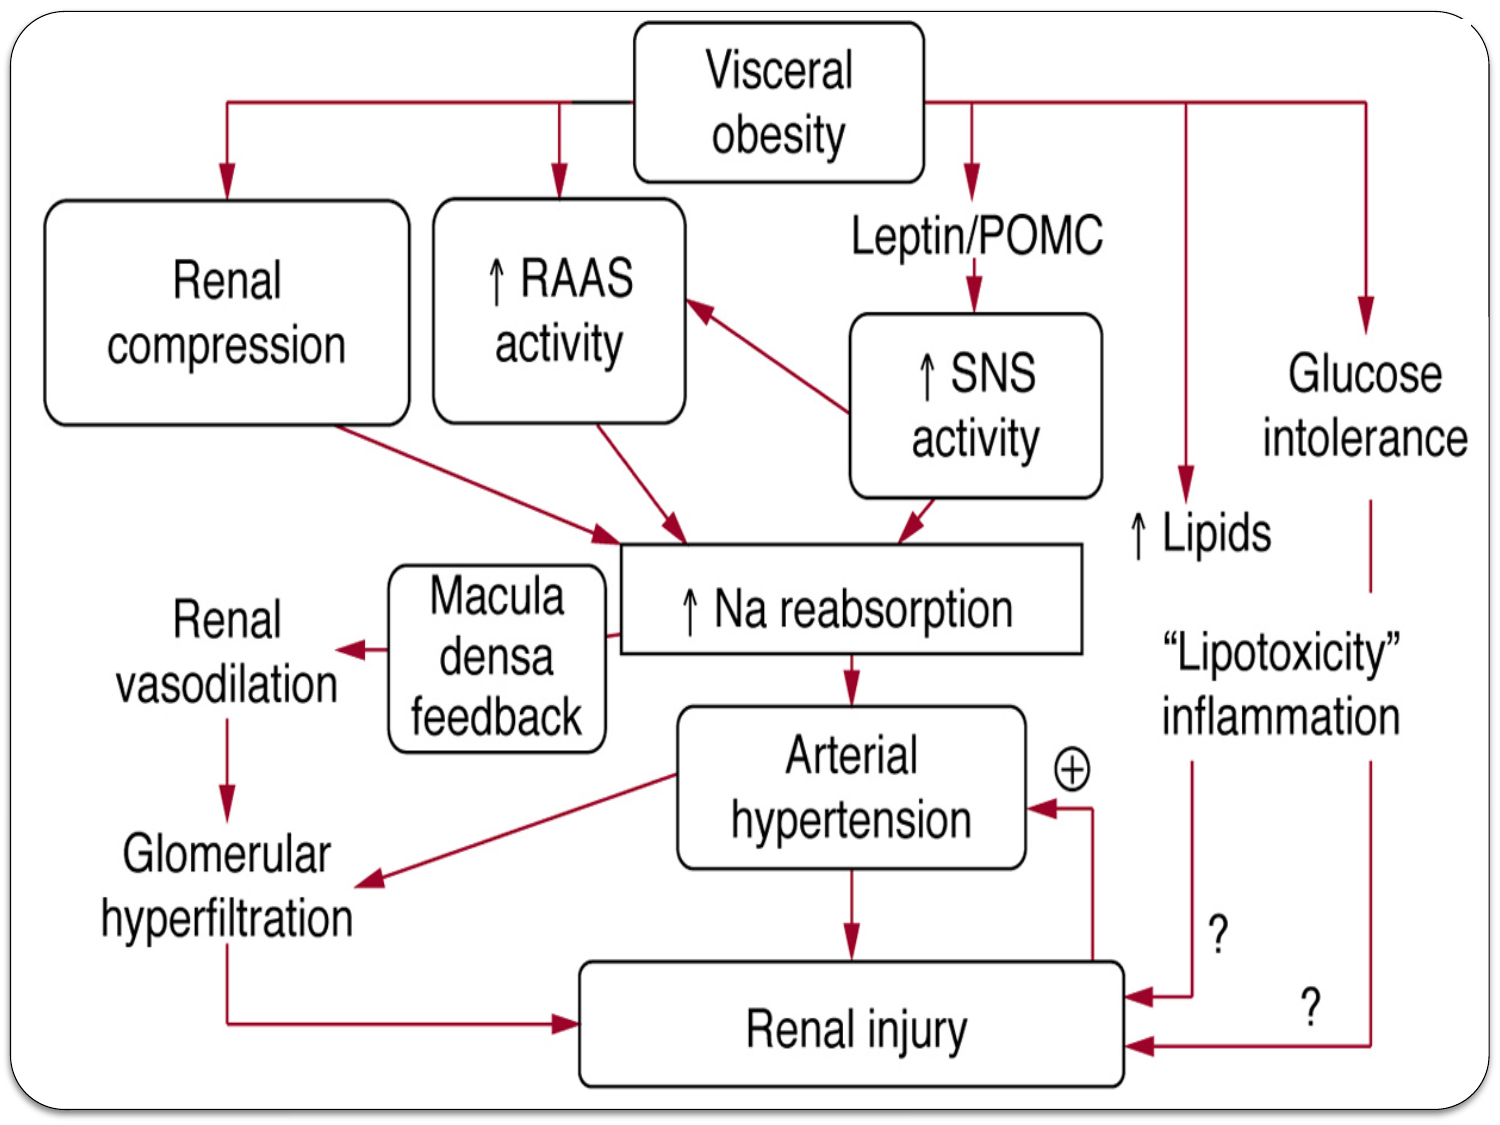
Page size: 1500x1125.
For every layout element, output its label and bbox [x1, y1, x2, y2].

list [41, 18, 1471, 1095]
